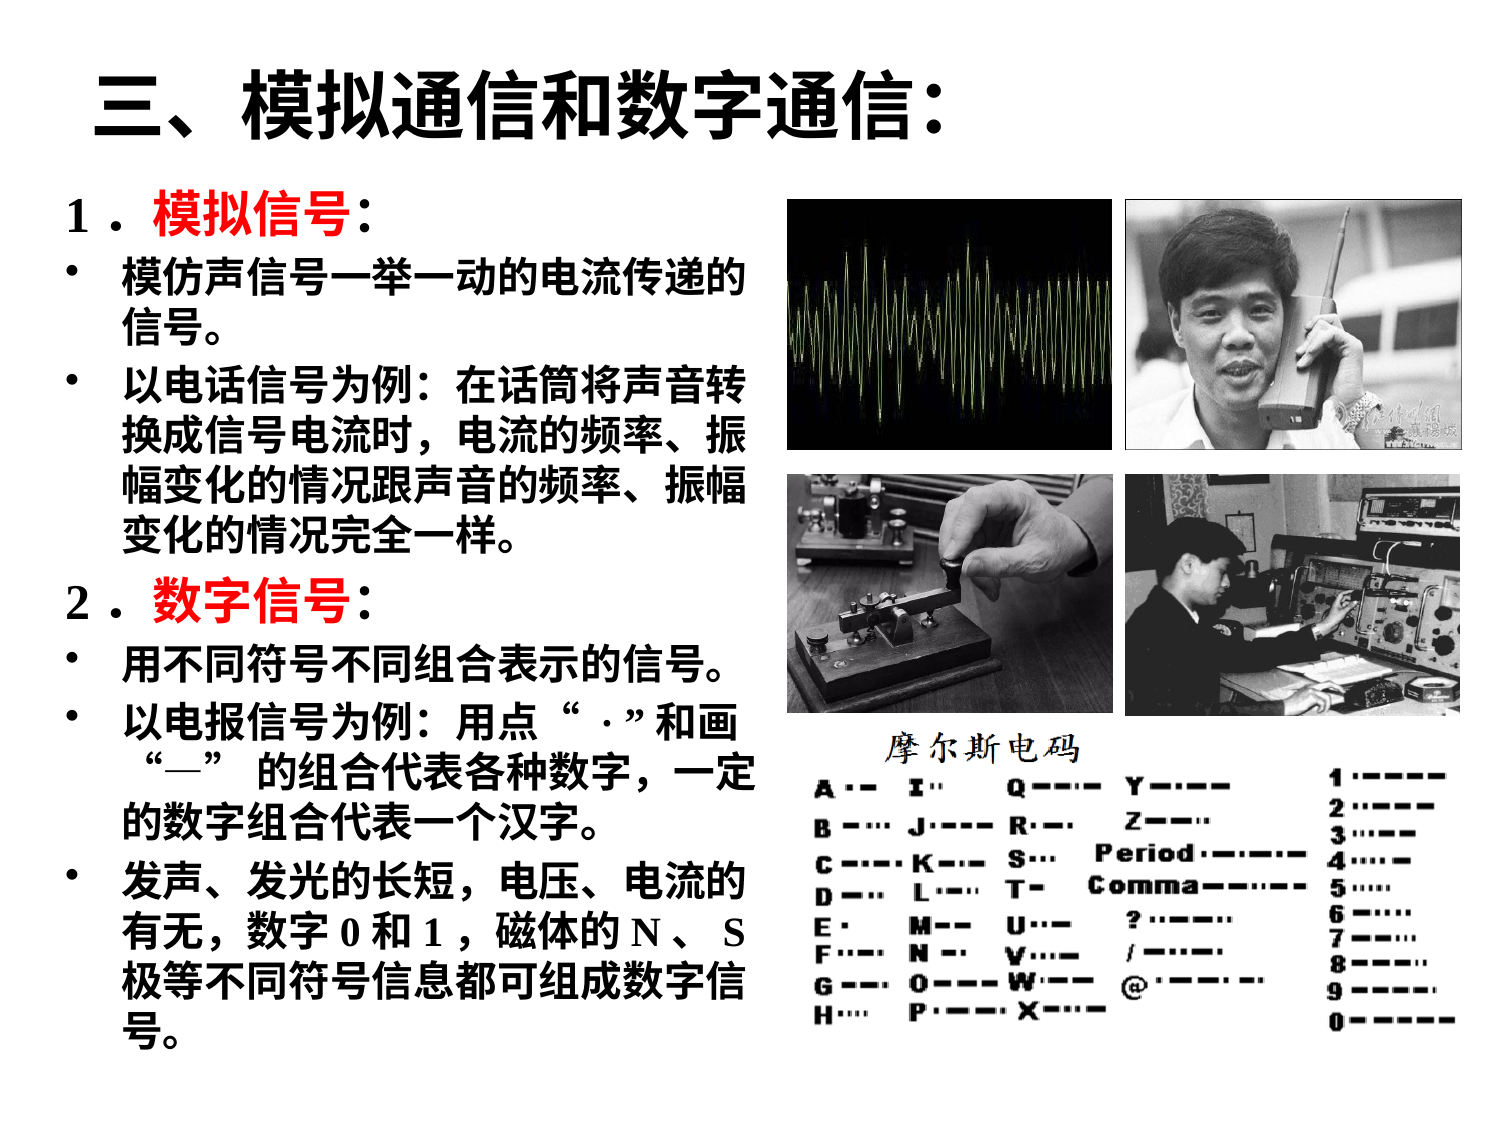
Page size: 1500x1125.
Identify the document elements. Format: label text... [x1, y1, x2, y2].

title 三、模拟通信和数字通信： [74, 44, 1426, 163]
picture [787, 199, 1113, 451]
picture [787, 724, 1463, 1038]
picture [1124, 199, 1462, 451]
list 1．模拟信号： 模仿声信号一举一动的电流传递的信号。 以电话信号为例：在话筒将声音转换成信号电流时，电流的频率、振幅变化的情况跟声音的频率、振幅变化的情况完全一样。 2．数字信号： 用不同符号不同组合表示的信号。 以电报信号为例：用点“ · ”和画“—” 的组合代表各种数字，一定的数字组合代表一个汉字。 发声、发光的长短，电压、电流的有无，数字0和1，磁体的N、S极等不同符号信息都可组成数字信号。 [49, 174, 801, 1088]
picture [1124, 474, 1460, 716]
picture [787, 474, 1113, 713]
